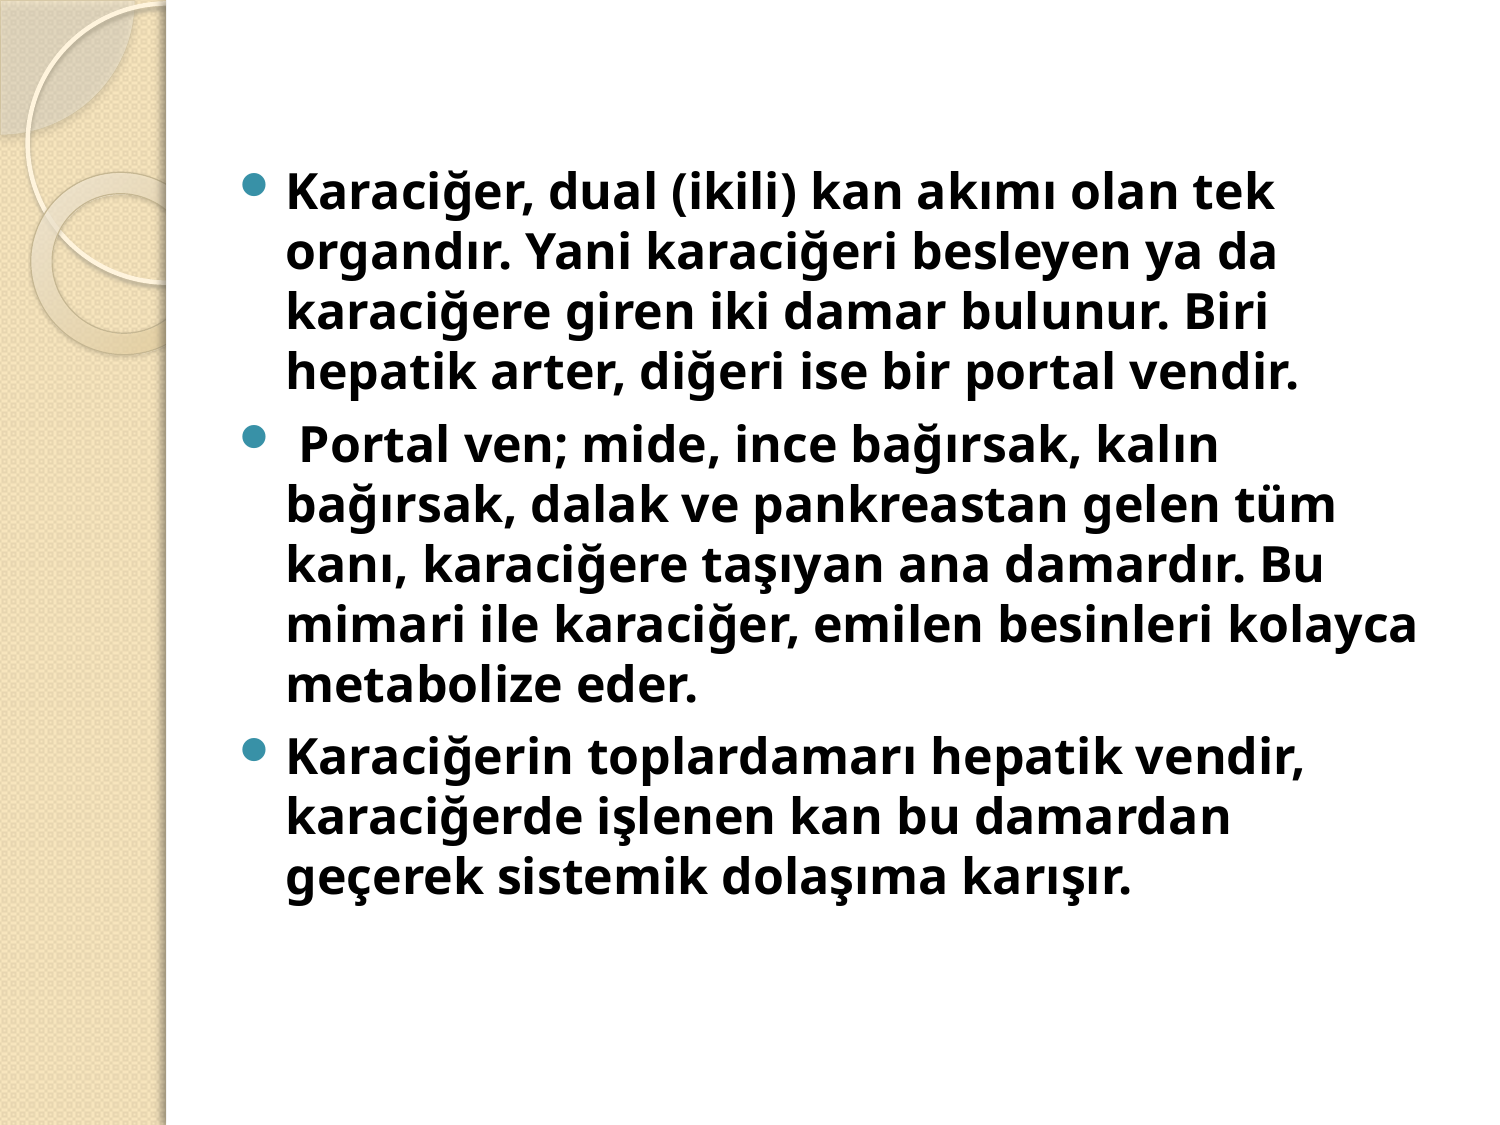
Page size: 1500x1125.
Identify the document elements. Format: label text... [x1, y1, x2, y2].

list Karaciğer, dual (ikili) kan akımı olan tek organdır. Yani karaciğeri besleyen ya da karaciğere giren iki damar bulunur. Biri hepatik arter, diğeri ise bir portal vendir. Portal ven; mide, ince bağırsak, kalın bağırsak, dalak ve pankreastan gelen tüm kanı, karaciğere taşıyan ana damardır. Bu mimari ile karaciğer, emilen besinleri kolayca metabolize eder. Karaciğerin toplardamarı hepatik vendir, karaciğerde işlenen kan bu damardan geçerek sistemik dolaşıma karışır. [210, 152, 1441, 940]
